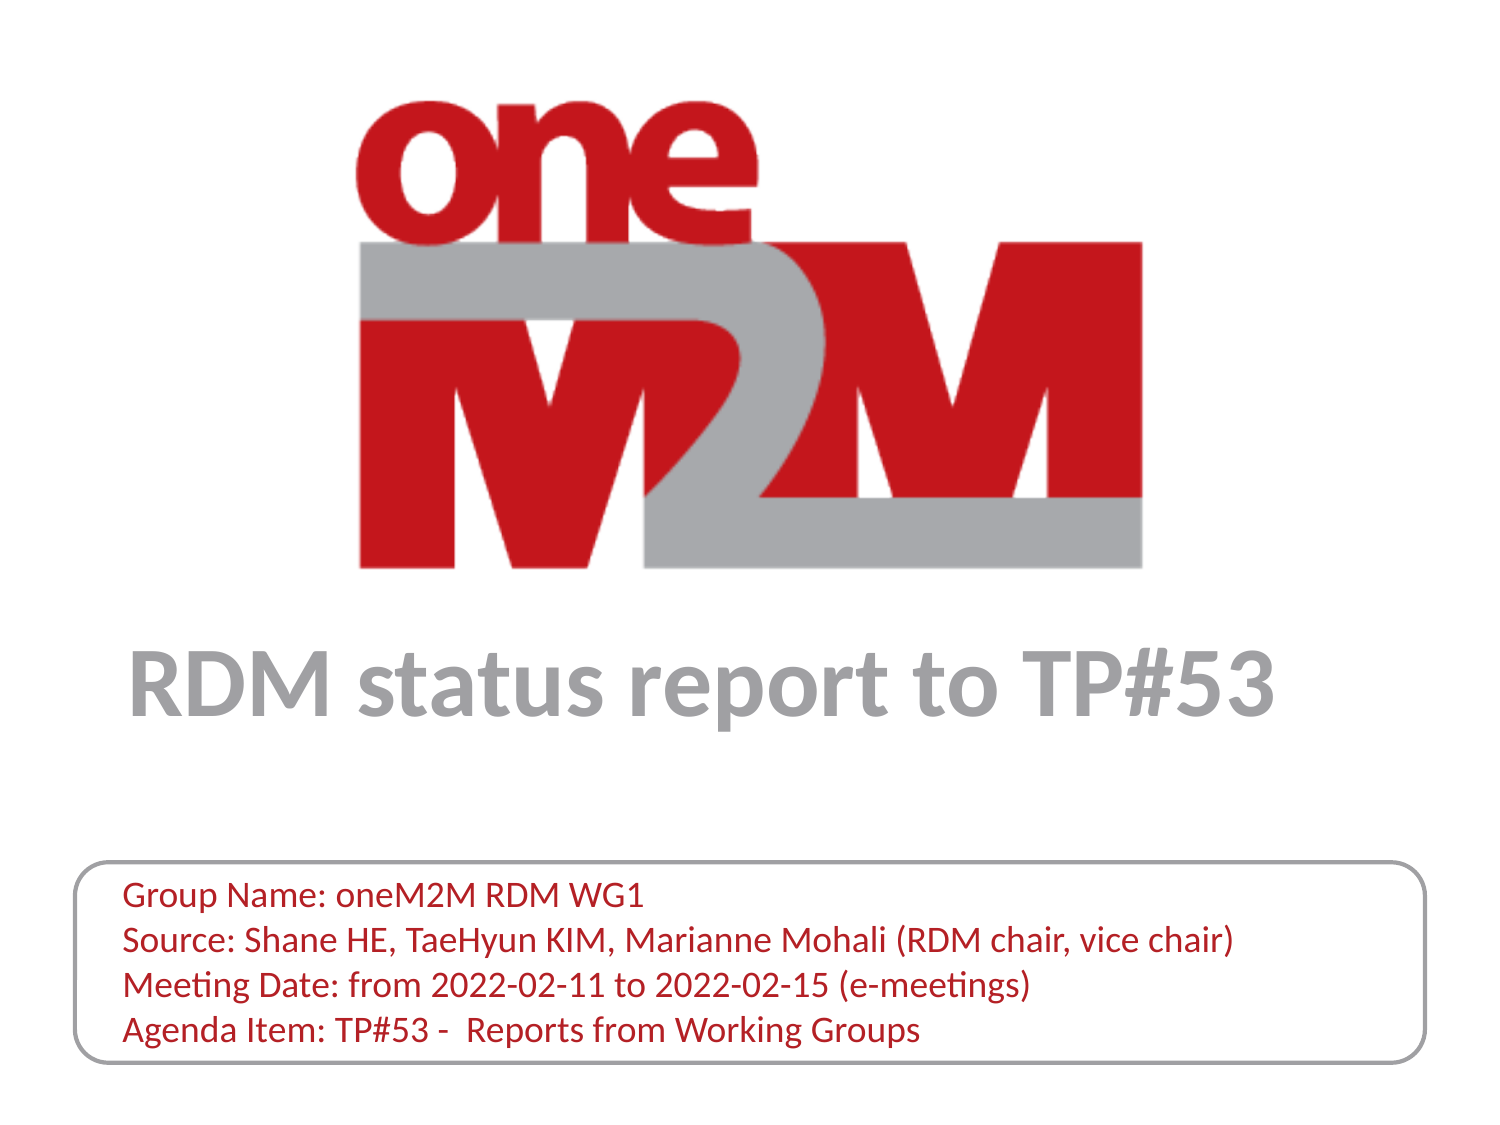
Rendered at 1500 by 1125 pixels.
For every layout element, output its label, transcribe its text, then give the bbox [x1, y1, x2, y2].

title RDM status report to TP#53 [112, 608, 1388, 850]
picture [259, 4, 1241, 675]
text_box Group Name: oneM2M RDM WG1 Source: Shane HE, TaeHyun KIM, Marianne Mohali (RDM chair, vice chair) Meeting Date: from 2022-02-11 to 2022-02-15 (e-meetings) Agenda Item: TP#53 - Reports from Working Groups [107, 862, 1251, 1057]
text_box [72, 860, 1428, 1065]
